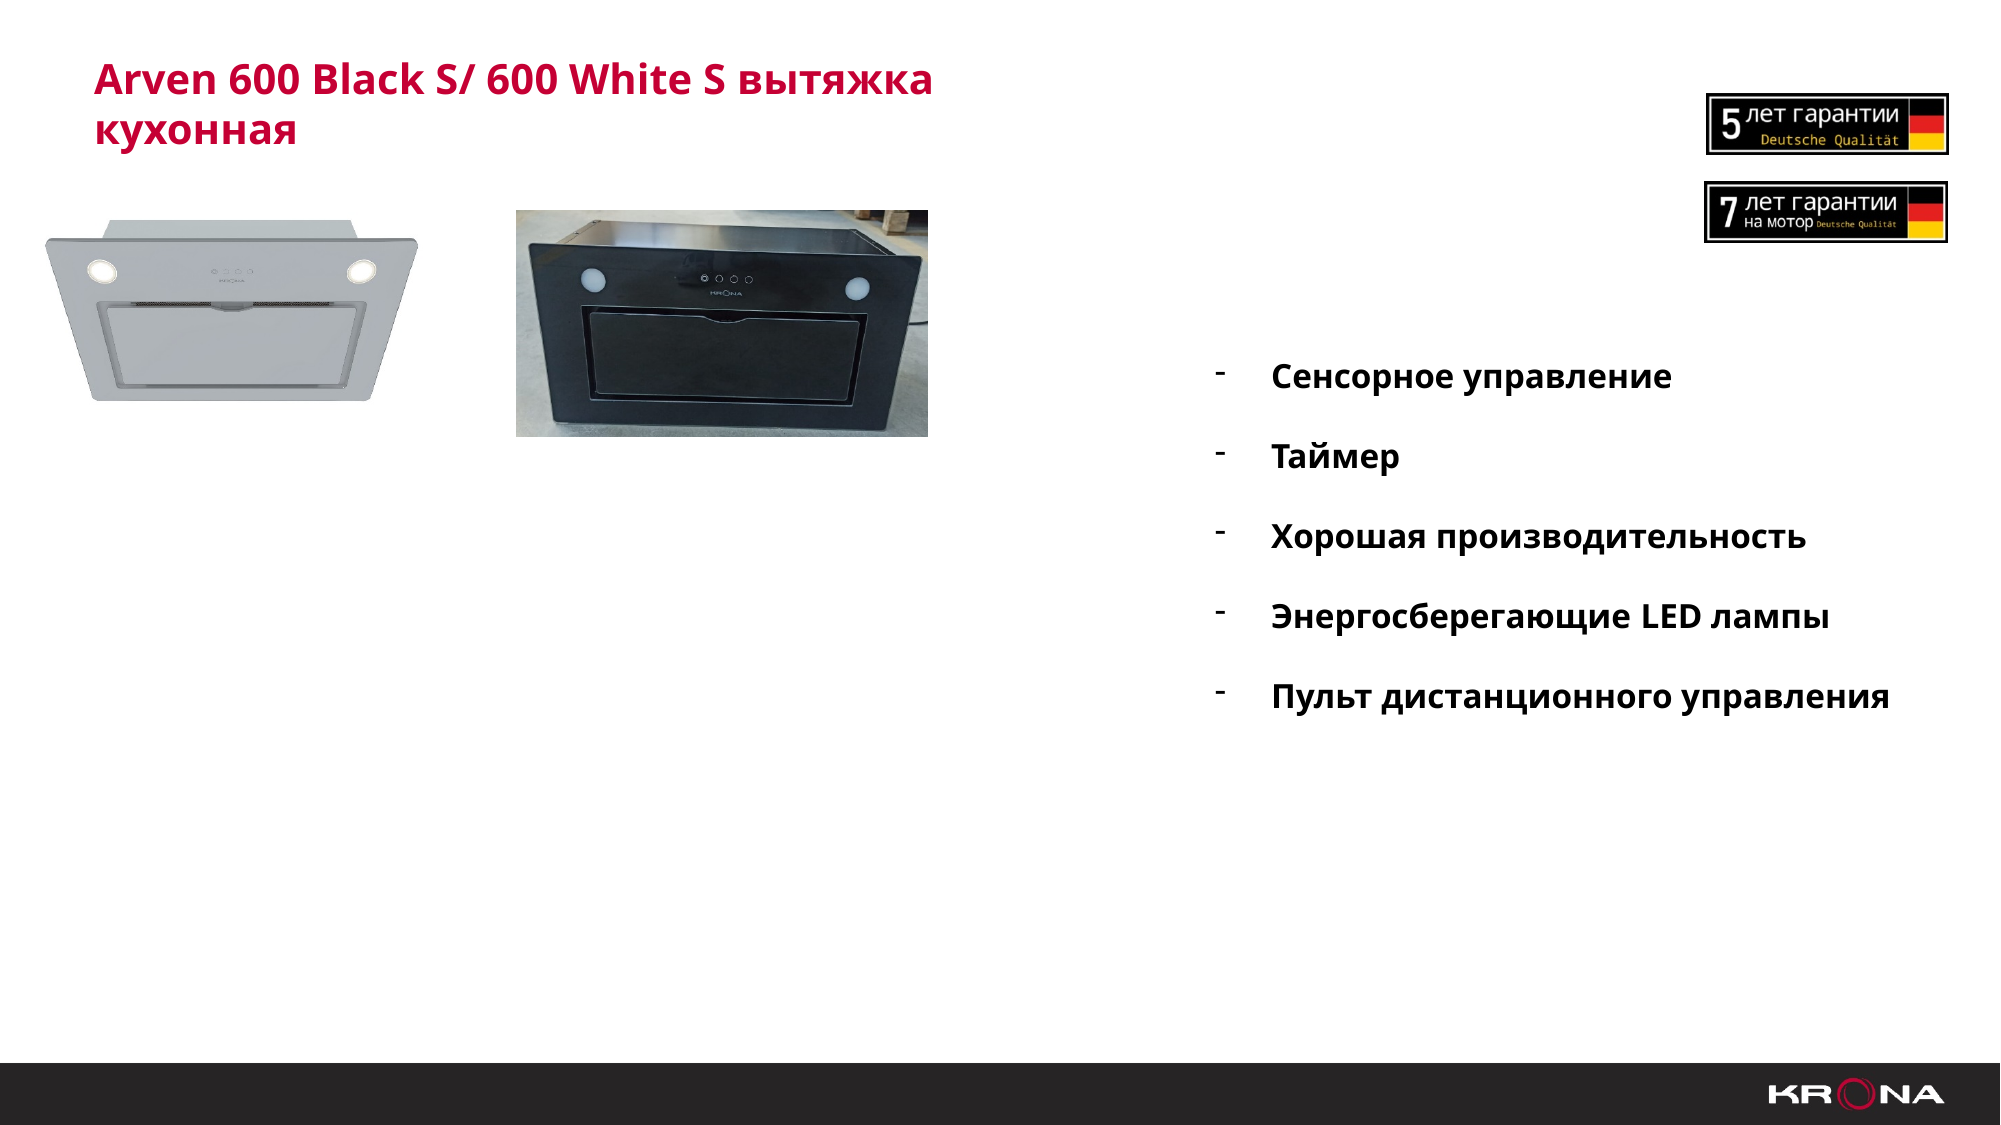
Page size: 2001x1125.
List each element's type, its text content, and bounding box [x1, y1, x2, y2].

picture [0, 0, 2000, 1125]
text_box Сенсорное управление Таймер Хорошая производительность Энергосберегающие LED лампы Пульт дистанционного управления [1200, 308, 1948, 823]
text_box Arven 600 Black S/ 600 White S вытяжка кухонная [79, 45, 1049, 161]
